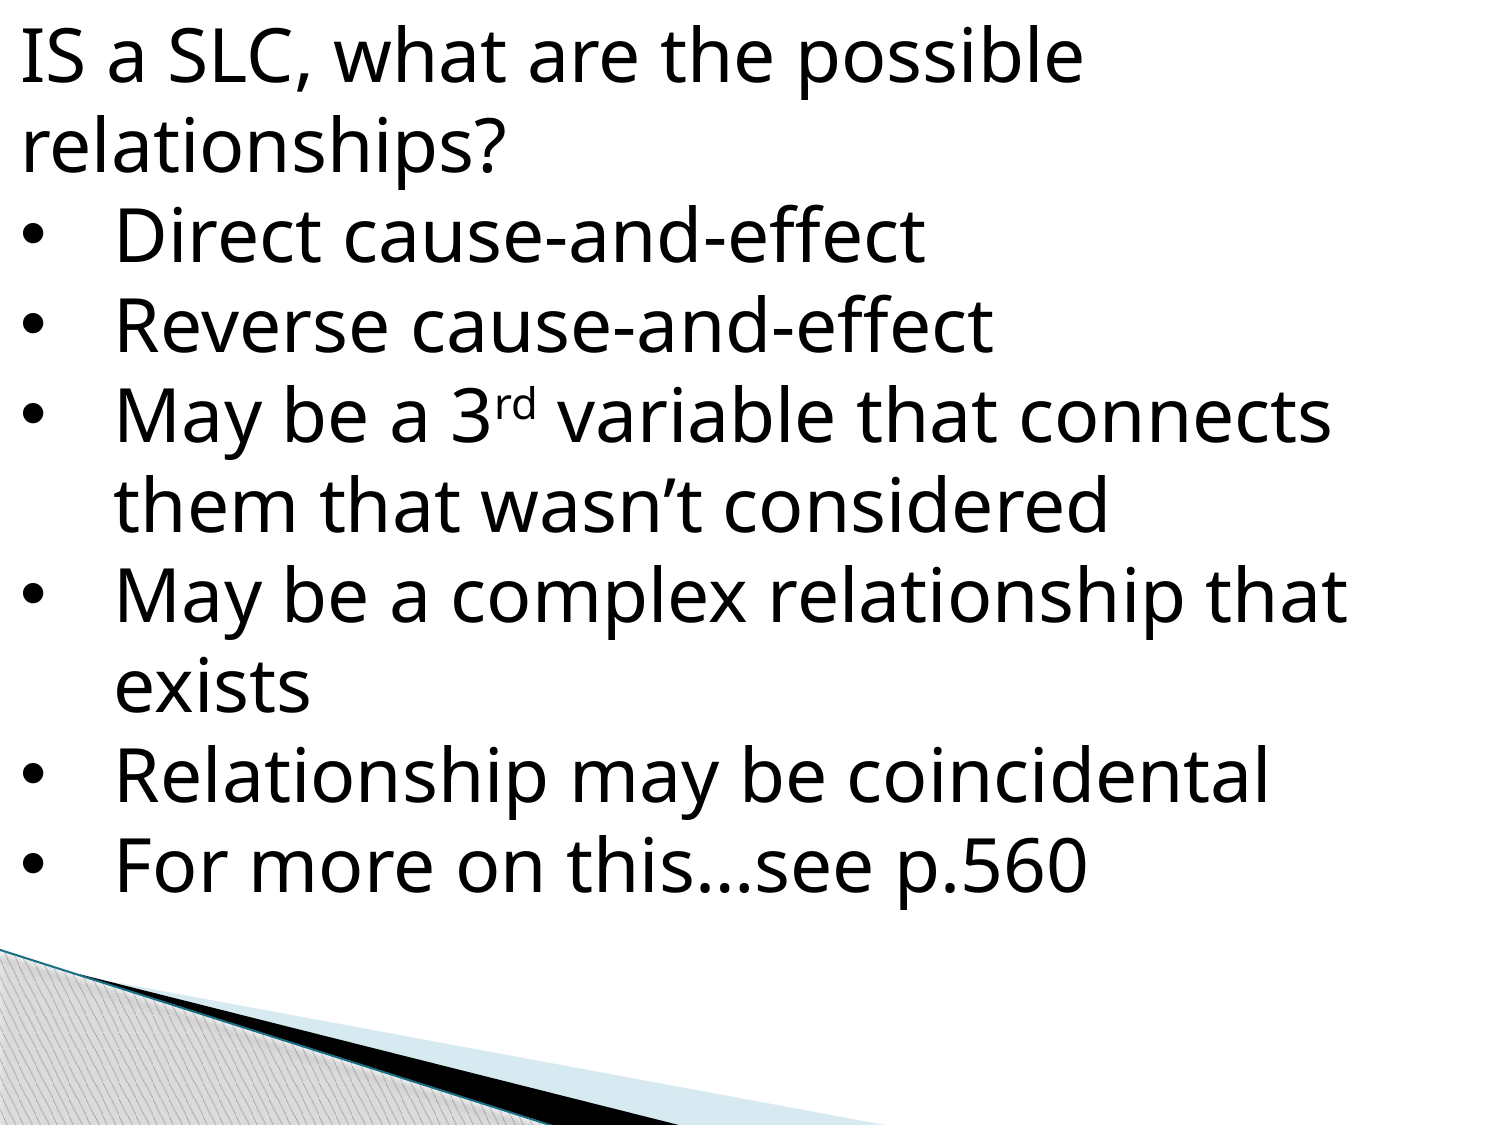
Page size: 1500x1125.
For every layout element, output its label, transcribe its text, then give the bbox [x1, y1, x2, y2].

text_box IS a SLC, what are the possible relationships? Direct cause-and-effect Reverse cause-and-effect May be a 3rd variable that connects them that wasn’t considered May be a complex relationship that exists Relationship may be coincidental For more on this…see p.560 [5, 0, 1456, 915]
